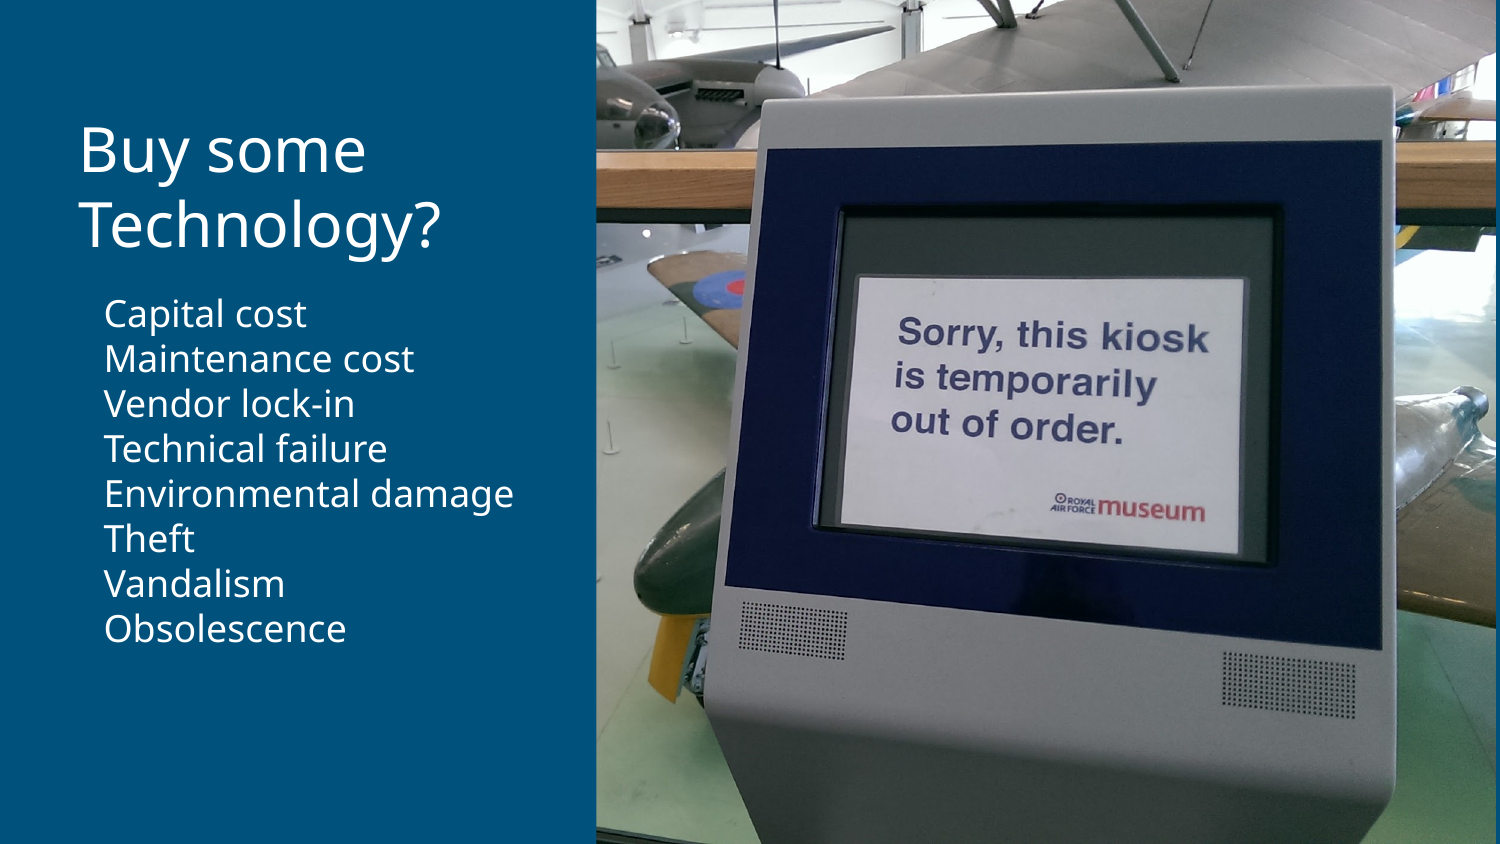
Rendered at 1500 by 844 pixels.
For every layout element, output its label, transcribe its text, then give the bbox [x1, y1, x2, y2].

title Buy some Technology? [63, 75, 591, 274]
picture [597, 0, 1495, 844]
list Capital cost Maintenance cost Vendor lock-in Technical failure Environmental damage Theft Vandalism Obsolescence [51, 274, 591, 750]
